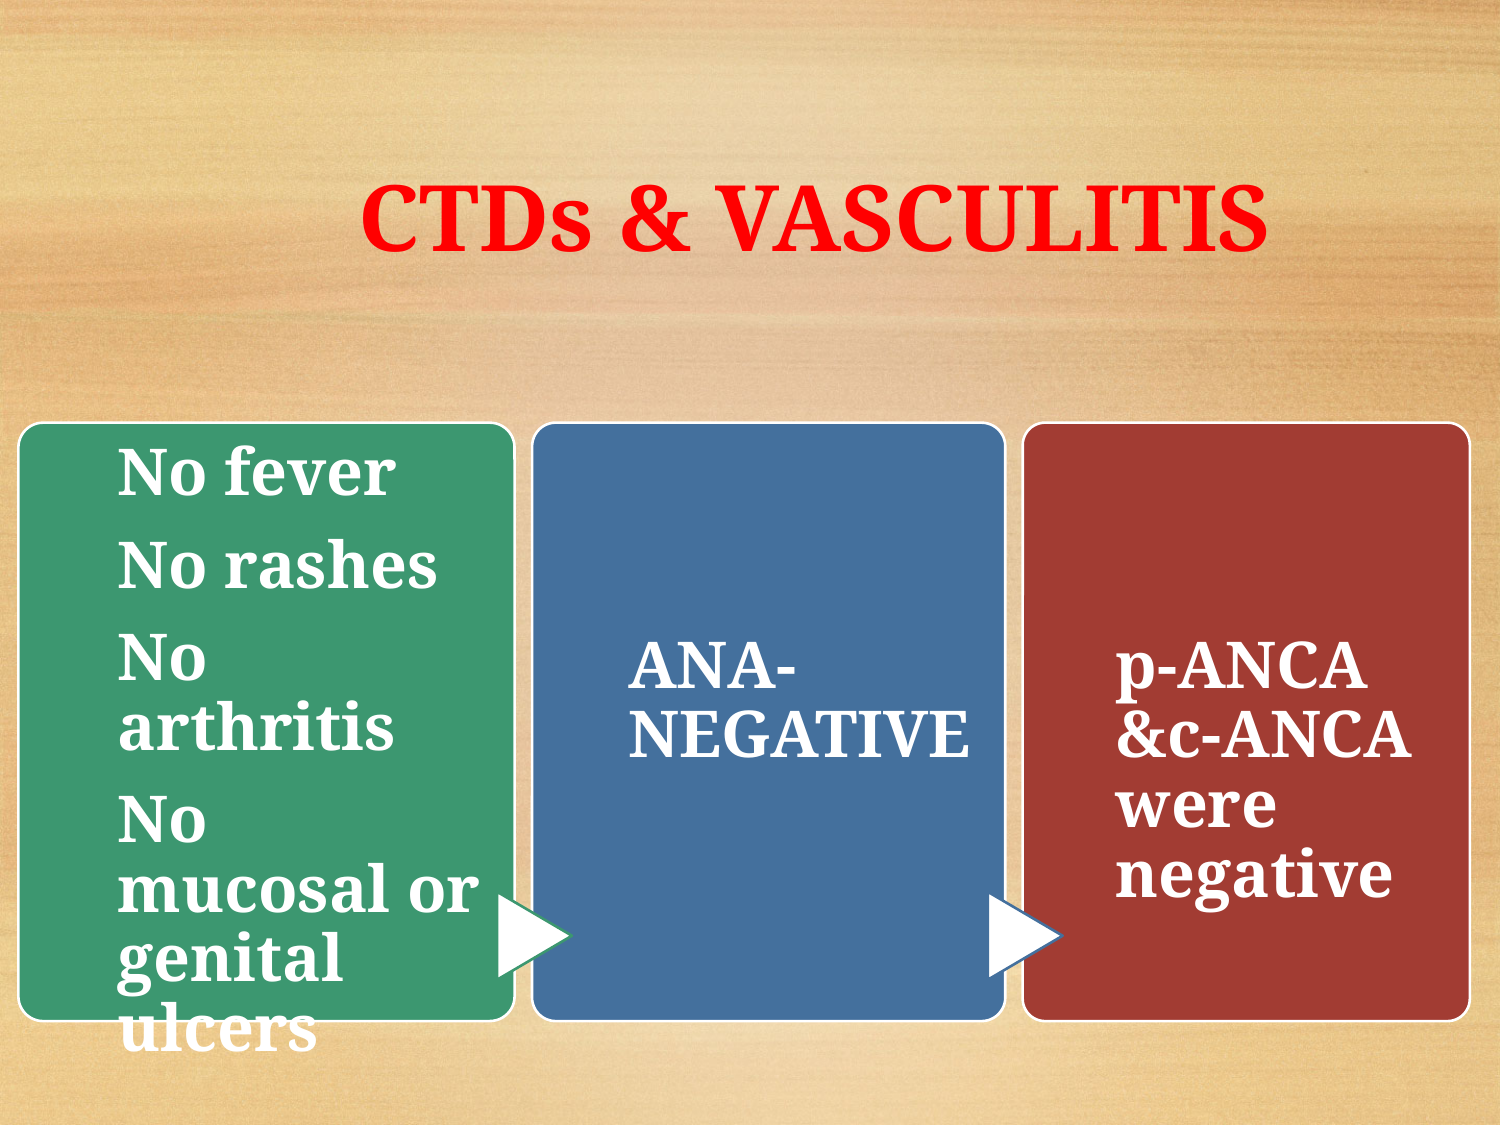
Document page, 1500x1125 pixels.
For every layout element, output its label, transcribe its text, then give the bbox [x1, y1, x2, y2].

title CTDs & VASCULITIS [165, 99, 1323, 326]
picture [0, 0, 1500, 1125]
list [17, 326, 1471, 1118]
